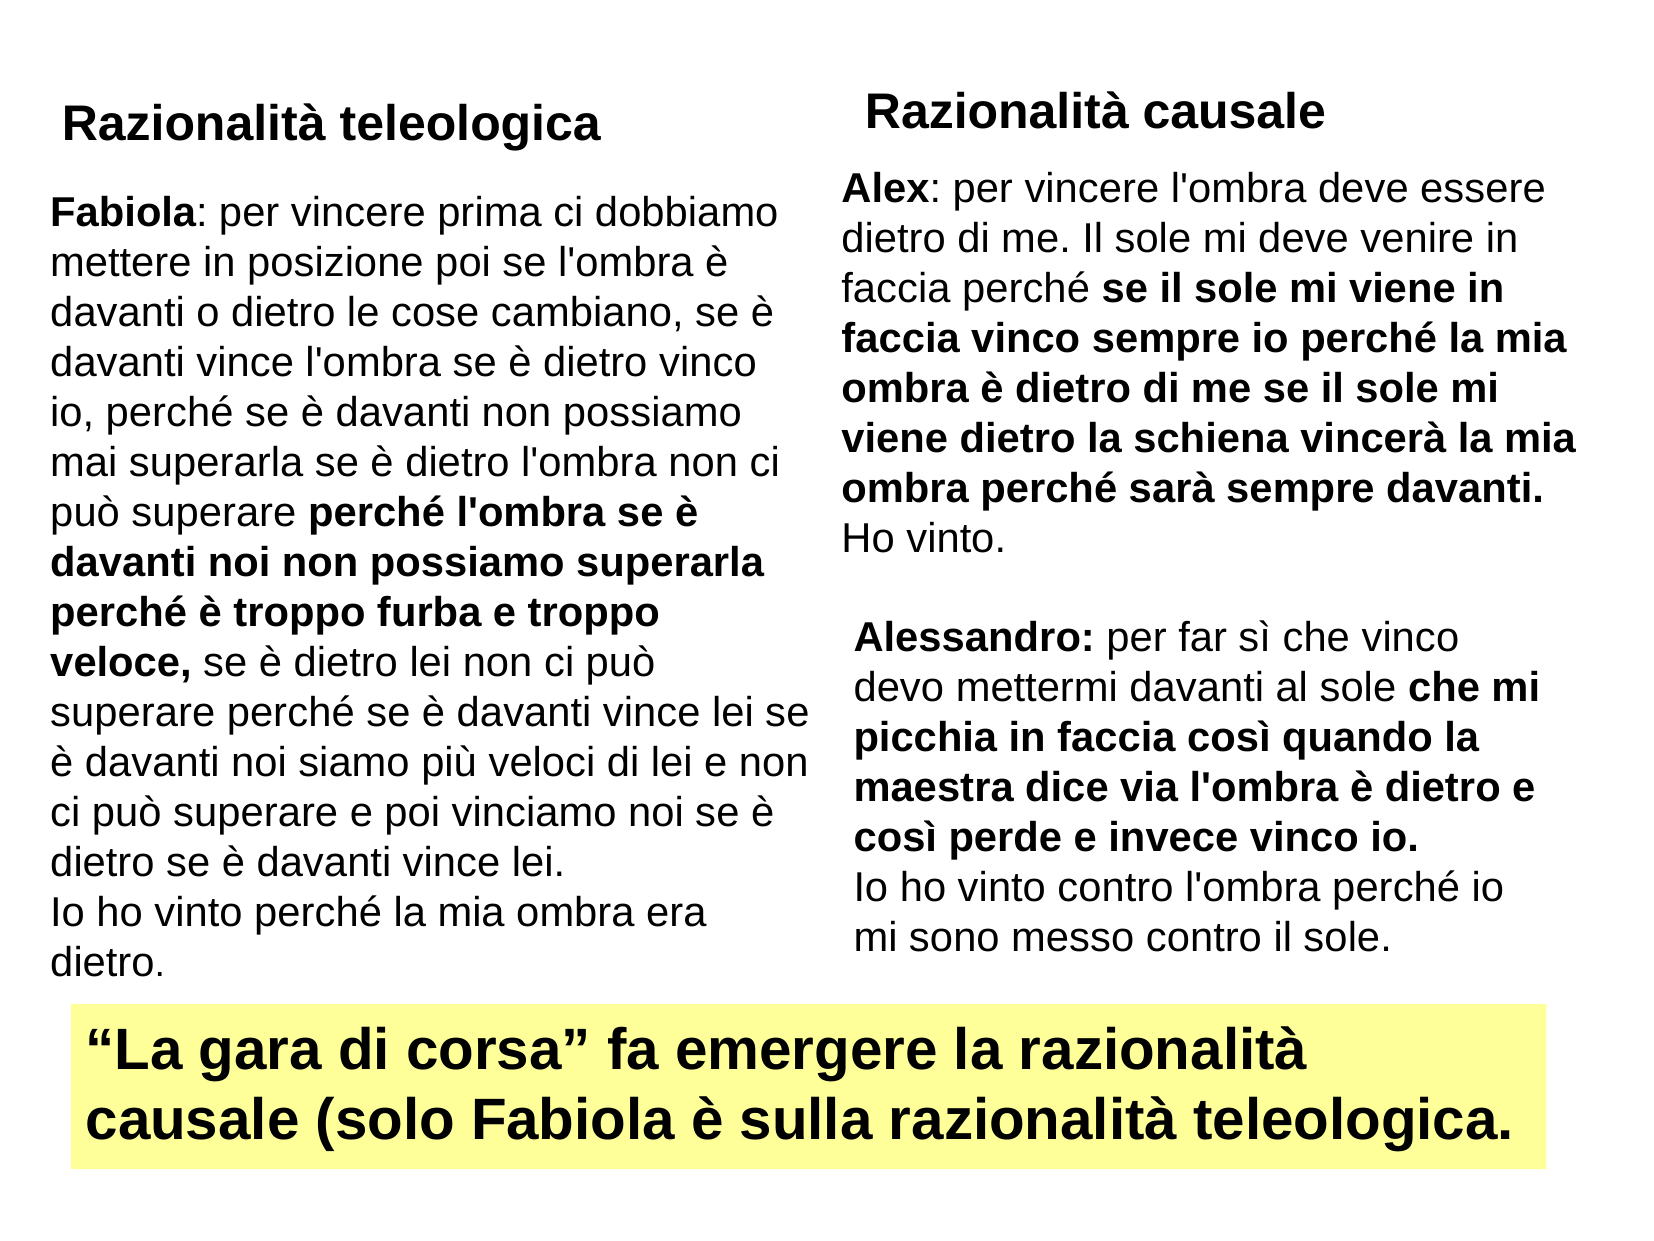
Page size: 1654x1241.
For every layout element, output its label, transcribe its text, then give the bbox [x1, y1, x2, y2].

text_box Fabiola: per vincere prima ci dobbiamo mettere in posizione poi se l'ombra è davanti o dietro le cose cambiano, se è davanti vince l'ombra se è dietro vinco io, perché se è davanti non possiamo mai superarla se è dietro l'ombra non ci può superare perché l'ombra se è davanti noi non possiamo superarla perché è troppo furba e troppo veloce, se è dietro lei non ci può superare perché se è davanti vince lei se è davanti noi siamo più veloci di lei e non ci può superare e poi vinciamo noi se è dietro se è davanti vince lei. Io ho vinto perché la mia ombra era dietro. [35, 177, 827, 935]
text_box “La gara di corsa” fa emergere la razionalità causale (solo Fabiola è sulla razionalità teleologica. [70, 1003, 1547, 1170]
text_box Alessandro: per far sì che vinco devo mettermi davanti al sole che mi picchia in faccia così quando la maestra dice via l'ombra è dietro e così perde e invece vinco io. Io ho vinto contro l'ombra perché io mi sono messo contro il sole. [838, 602, 1559, 945]
text_box Alex: per vincere l'ombra deve essere dietro di me. Il sole mi deve venire in faccia perché se il sole mi viene in faccia vinco sempre io perché la mia ombra è dietro di me se il sole mi viene dietro la schiena vincerà la mia ombra perché sarà sempre davanti. Ho vinto. [826, 153, 1594, 540]
text_box Razionalità teleologica [47, 82, 756, 153]
text_box Razionalità causale [850, 70, 1511, 141]
